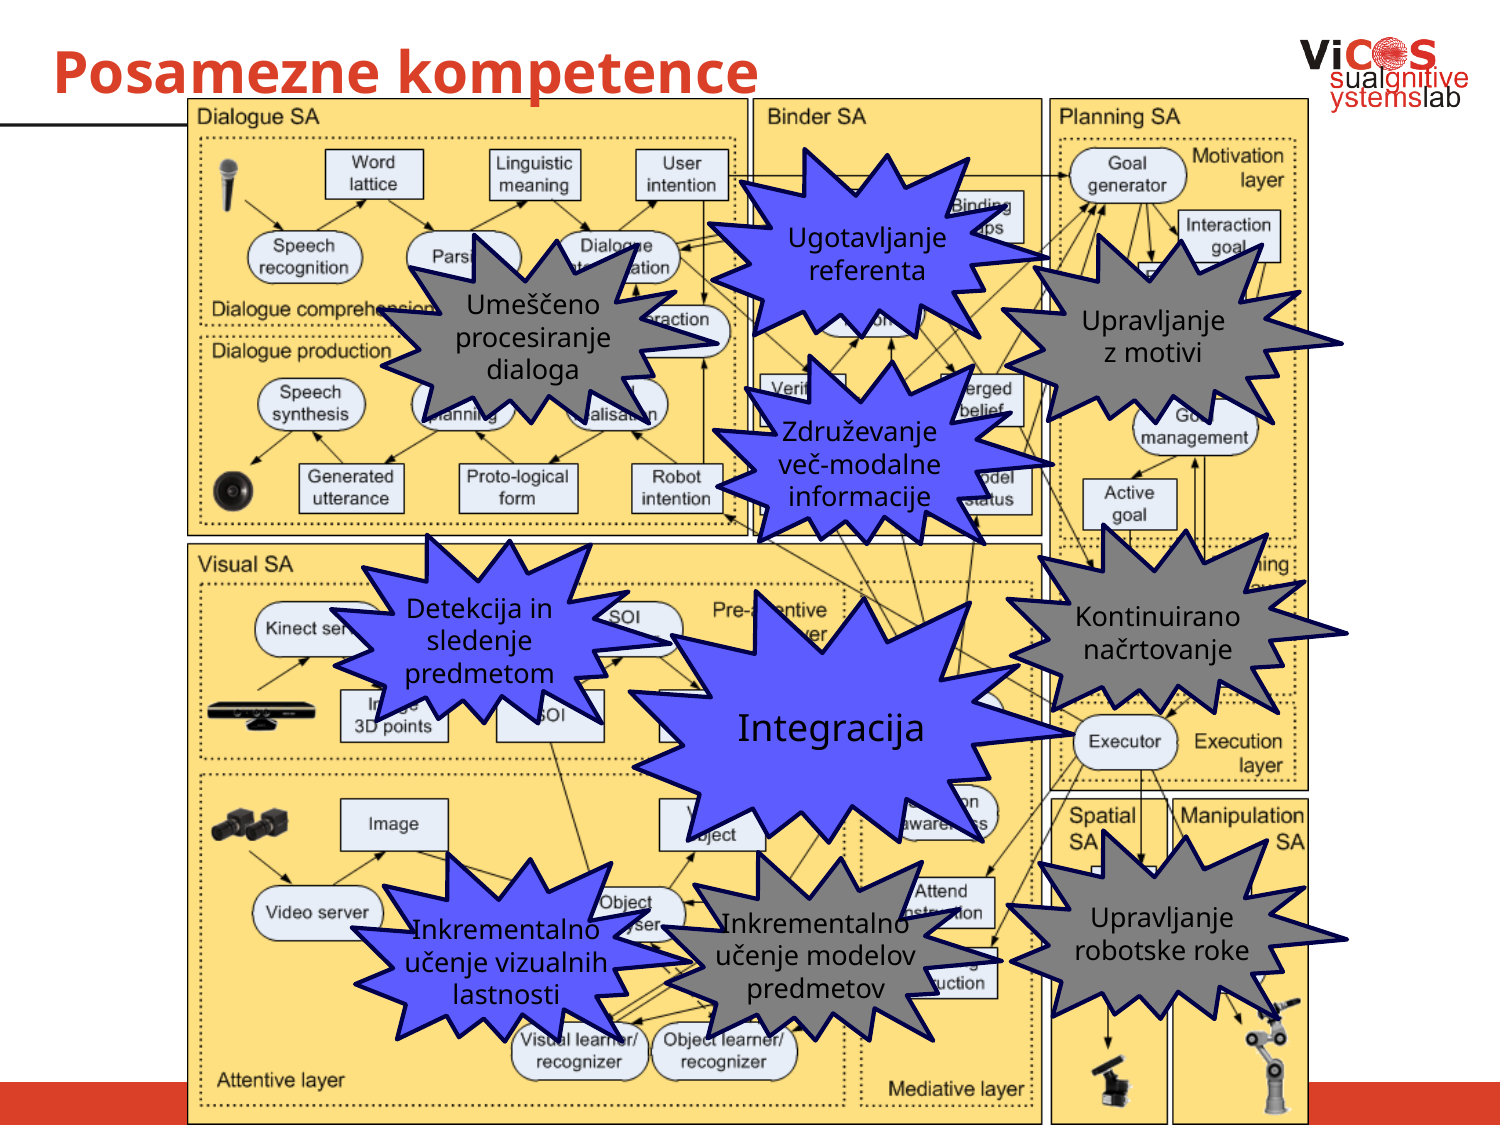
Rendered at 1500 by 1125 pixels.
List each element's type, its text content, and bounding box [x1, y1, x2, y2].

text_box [1001, 220, 1337, 454]
picture [187, 37, 1468, 1125]
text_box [712, 341, 1048, 570]
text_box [377, 220, 713, 454]
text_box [661, 891, 997, 1071]
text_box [329, 520, 666, 754]
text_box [1054, 510, 1342, 743]
picture [1048, 454, 1309, 510]
picture [1067, 743, 1309, 816]
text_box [350, 839, 656, 1072]
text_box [707, 135, 1043, 340]
title Posamezne kompetence [37, 24, 1255, 126]
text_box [1006, 816, 1342, 1049]
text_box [628, 571, 1067, 884]
